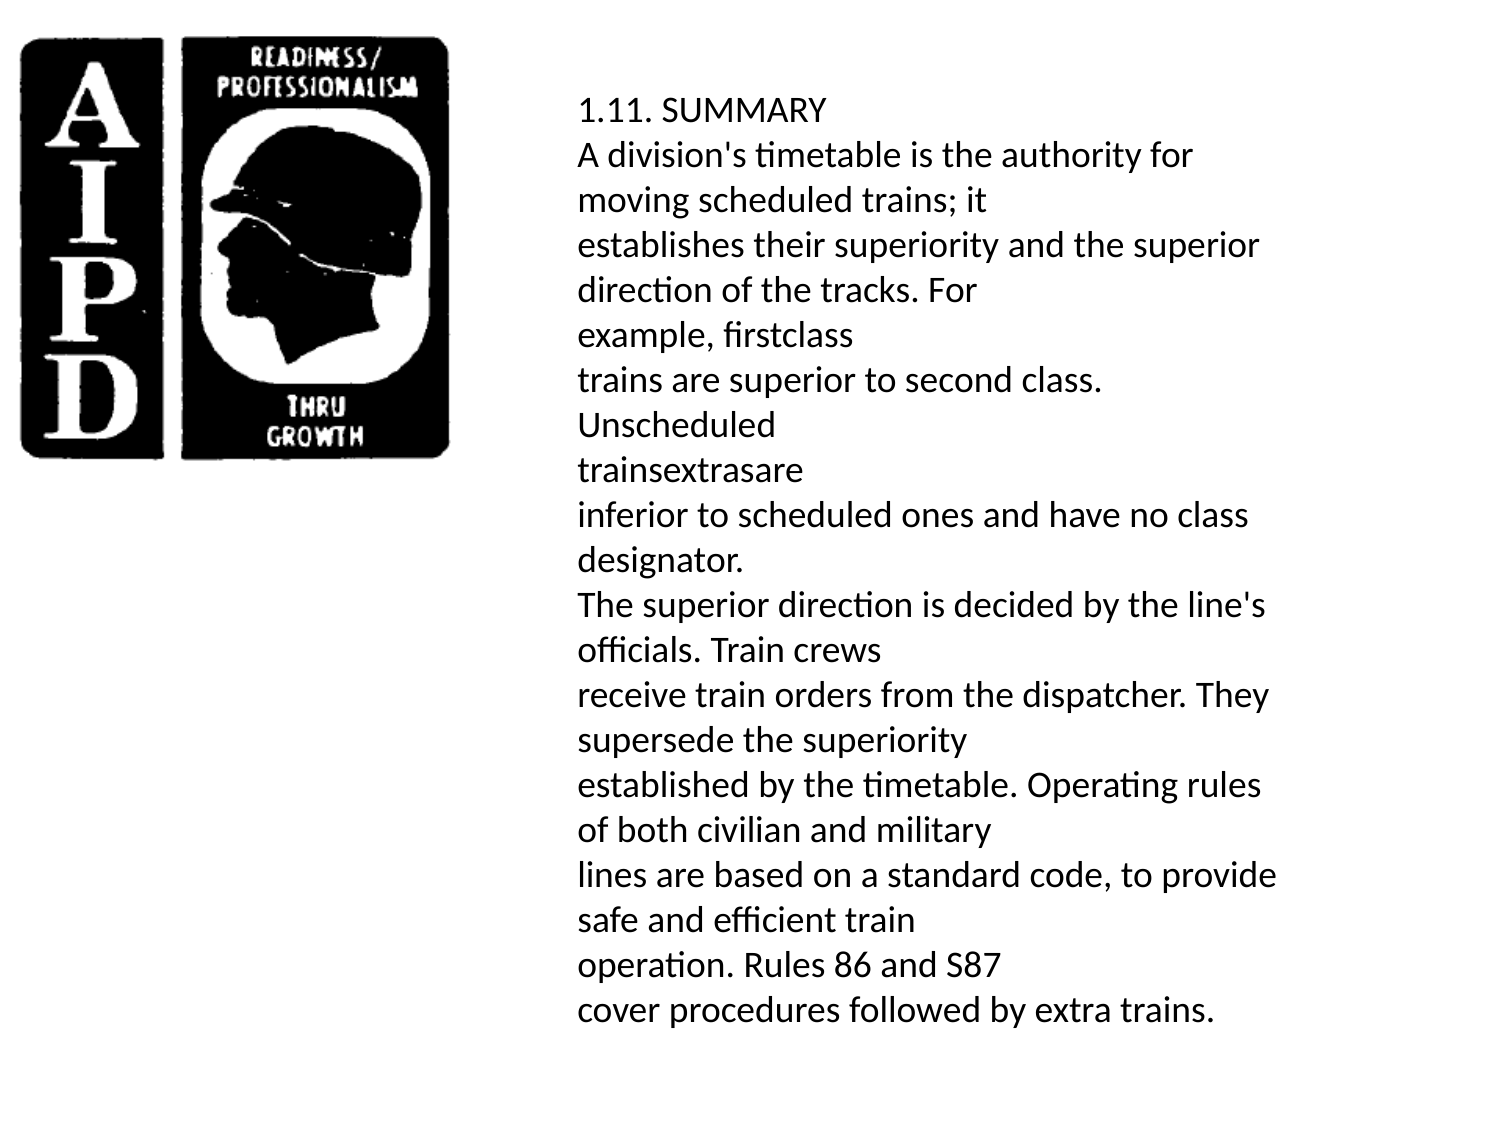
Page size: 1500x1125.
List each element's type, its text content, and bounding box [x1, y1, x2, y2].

text_box 1.11. SUMMARY A division's timetable is the authority for moving scheduled trains; it establishes their superiority and the superior direction of the tracks. For example, firstclass trains are superior to second class. Unscheduled trainsextrasare inferior to scheduled ones and have no class designator. The superior direction is decided by the line's officials. Train crews receive train orders from the dispatcher. They supersede the superiority established by the timetable. Operating rules of both civilian and military lines are based on a standard code, to provide safe and efficient train operation. Rules 86 and S87 cover procedures followed by extra trains. [562, 77, 1313, 1038]
picture [3, 0, 479, 515]
